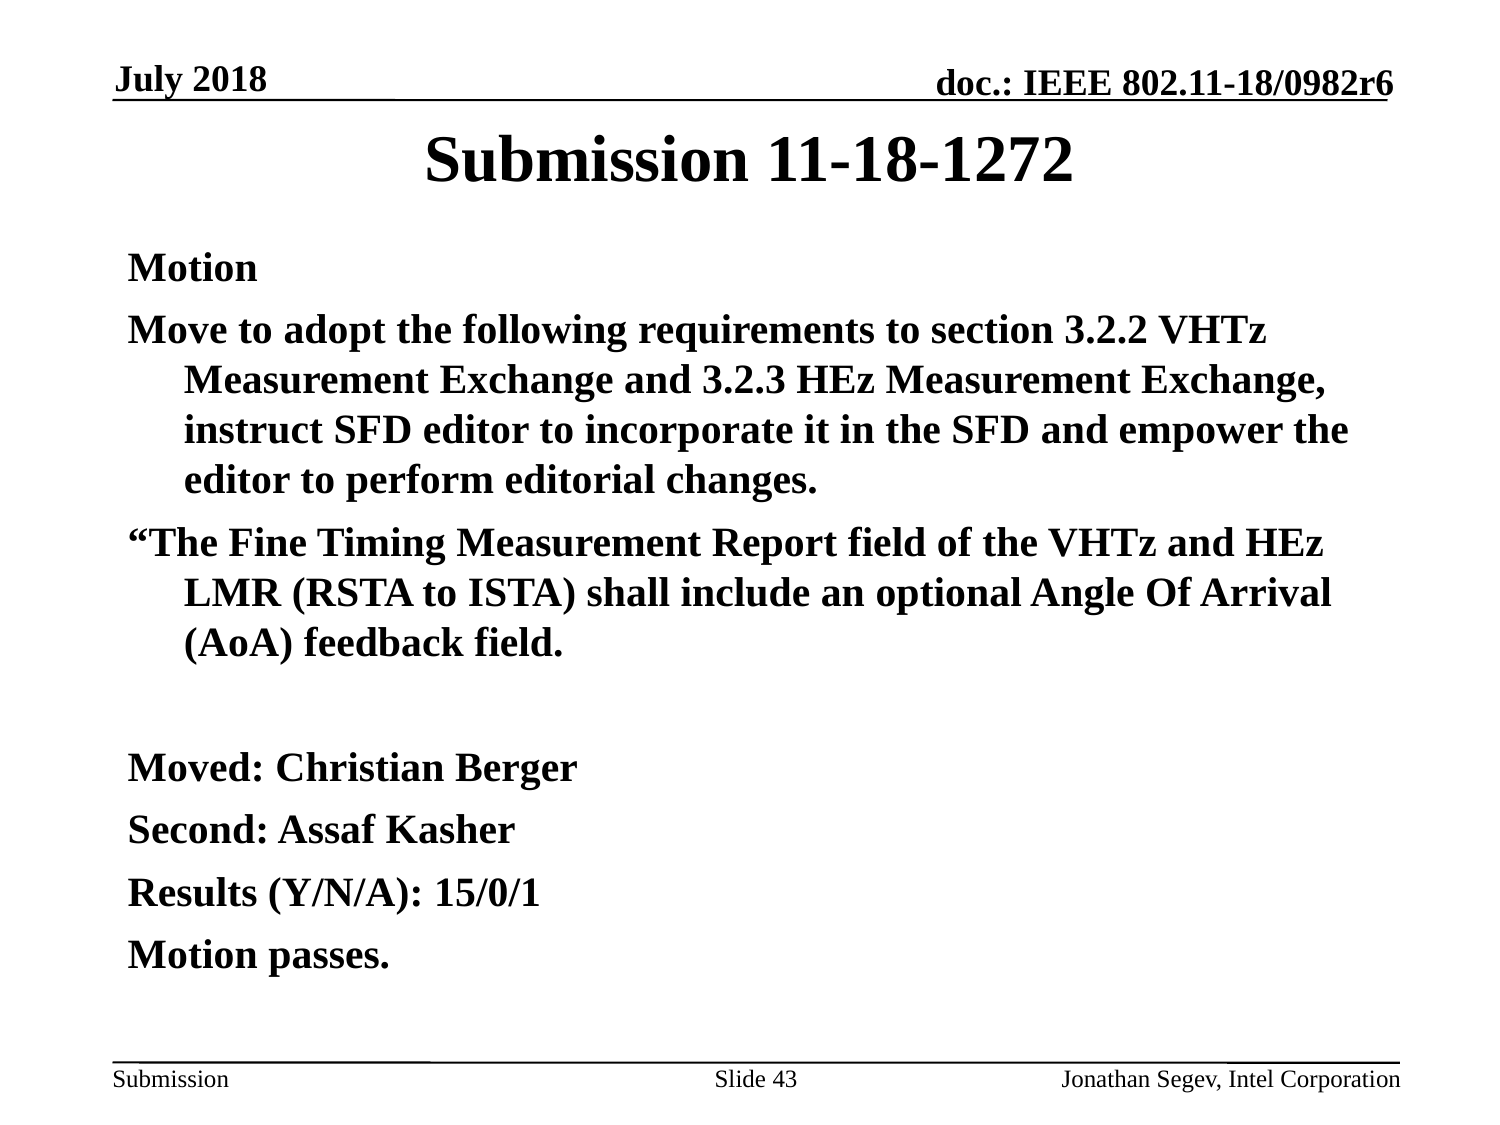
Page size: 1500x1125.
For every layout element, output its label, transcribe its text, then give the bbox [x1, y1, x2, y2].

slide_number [114, 54, 423, 100]
list Motion Move to adopt the following requirements to section 3.2.2 VHTz Measurement Exchange and 3.2.3 HEz Measurement Exchange, instruct SFD editor to incorporate it in the SFD and empower the editor to perform editorial changes. “The Fine Timing Measurement Report field of the VHTz and HEz LMR (RSTA to ISTA) shall include an optional Angle Of Arrival (AoA) feedback field. Moved: Christian Berger Second: Assaf Kasher Results (Y/N/A): 15/0/1 Motion passes. [112, 231, 1388, 1000]
footer Jonathan Segev, Intel Corporation [878, 1061, 1402, 1093]
slide_number Slide 43 [712, 1061, 800, 1123]
title Submission 11-18-1272 [112, 112, 1388, 197]
